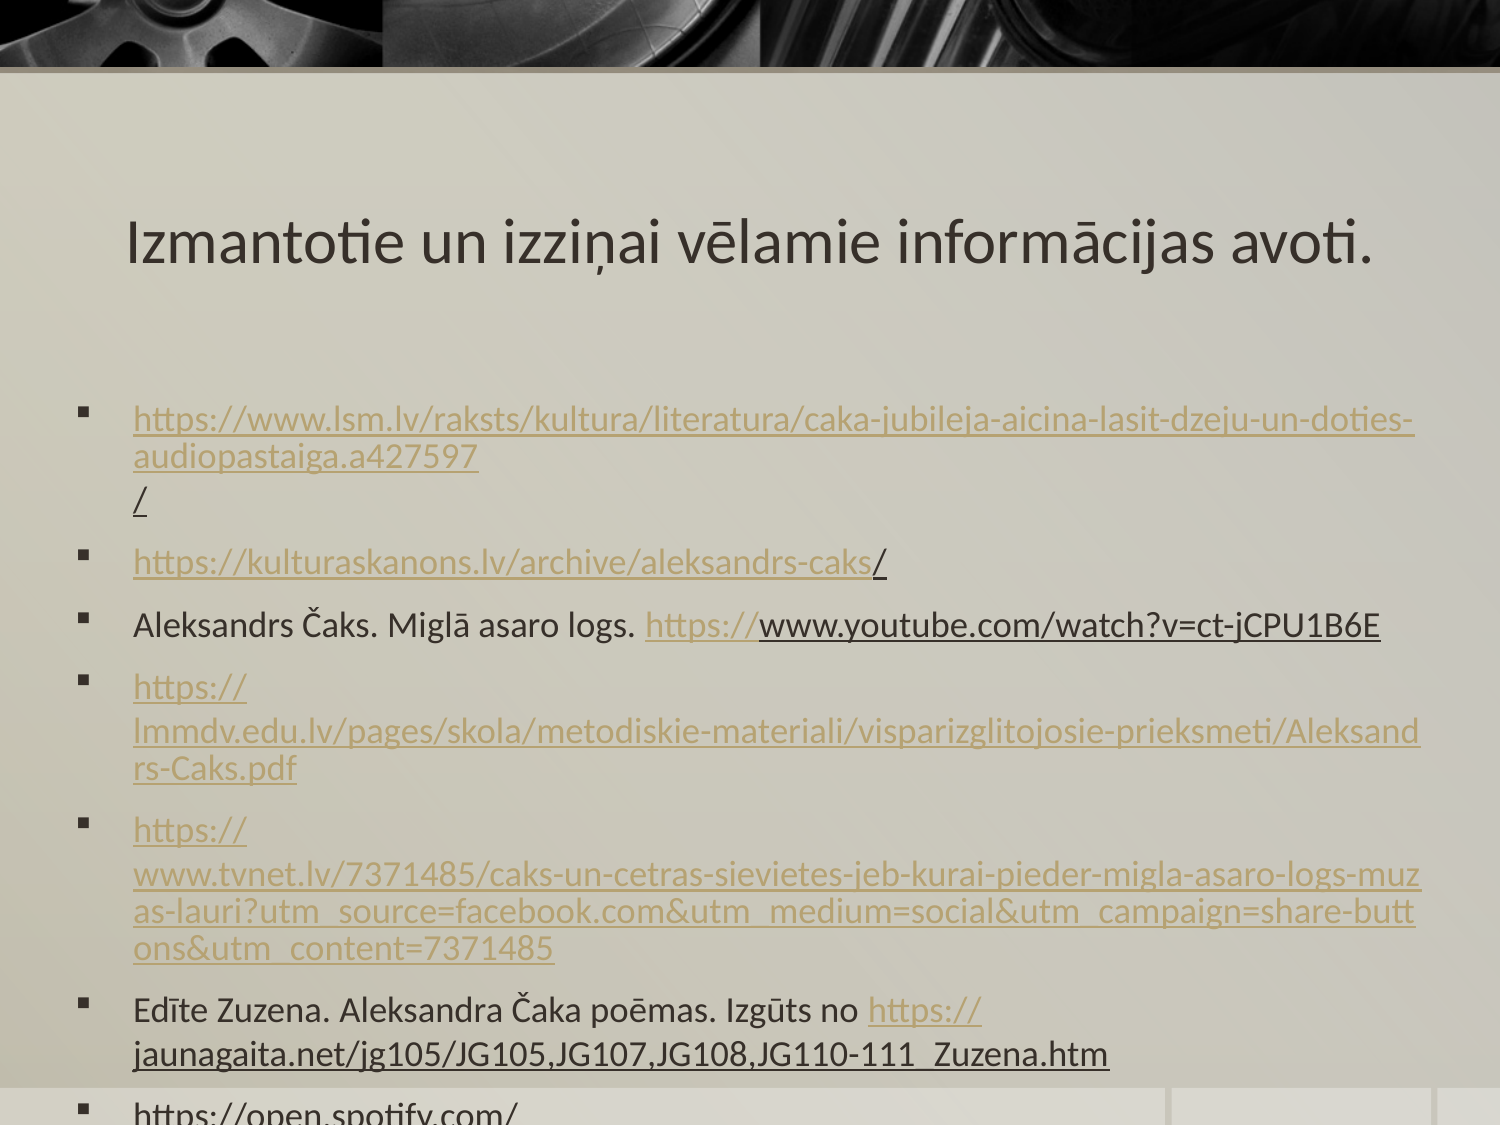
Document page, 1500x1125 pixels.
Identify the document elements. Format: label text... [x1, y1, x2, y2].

list https://www.lsm.lv/raksts/kultura/literatura/caka-jubileja-aicina-lasit-dzeju-un-doties-audiopastaiga.a427597/ https://kulturaskanons.lv/archive/aleksandrs-caks/ Aleksandrs Čaks. Miglā asaro logs. https://www.youtube.com/watch?v=ct-jCPU1B6E https://lmmdv.edu.lv/pages/skola/metodiskie-materiali/visparizglitojosie-prieksmeti/Aleksandrs-Caks.pdf https://www.tvnet.lv/7371485/caks-un-cetras-sievietes-jeb-kurai-pieder-migla-asaro-logs-muzas-lauri?utm_source=facebook.com&utm_medium=social&utm_campaign=share-buttons&utm_content=7371485 Edīte Zuzena. Aleksandra Čaka poēmas. Izgūts no https://jaunagaita.net/jg105/JG105,JG107,JG108,JG110-111_Zuzena.htm https://open.spotify.com/ [75, 324, 1425, 1005]
title Izmantotie un izziņai vēlamie informācijas avoti. [75, 162, 1425, 313]
picture [0, 0, 1500, 67]
